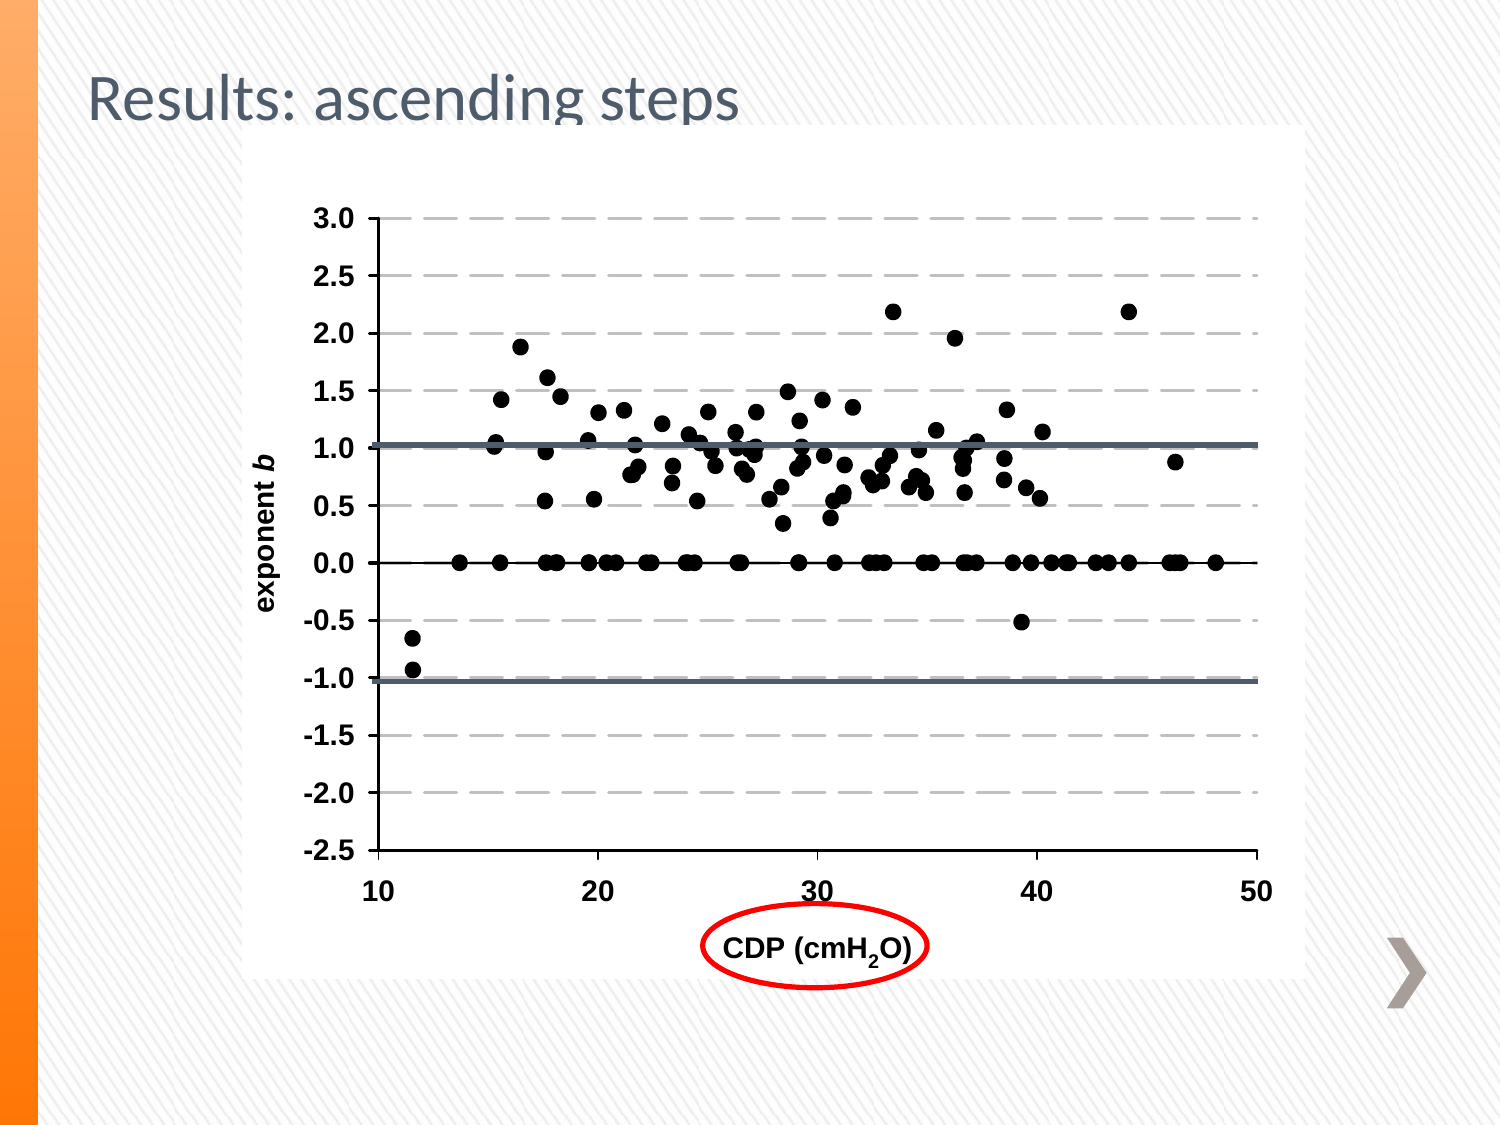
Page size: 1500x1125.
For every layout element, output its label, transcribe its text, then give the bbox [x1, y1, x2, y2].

text_box Results: ascending steps [73, 46, 1353, 142]
picture [241, 125, 1306, 980]
